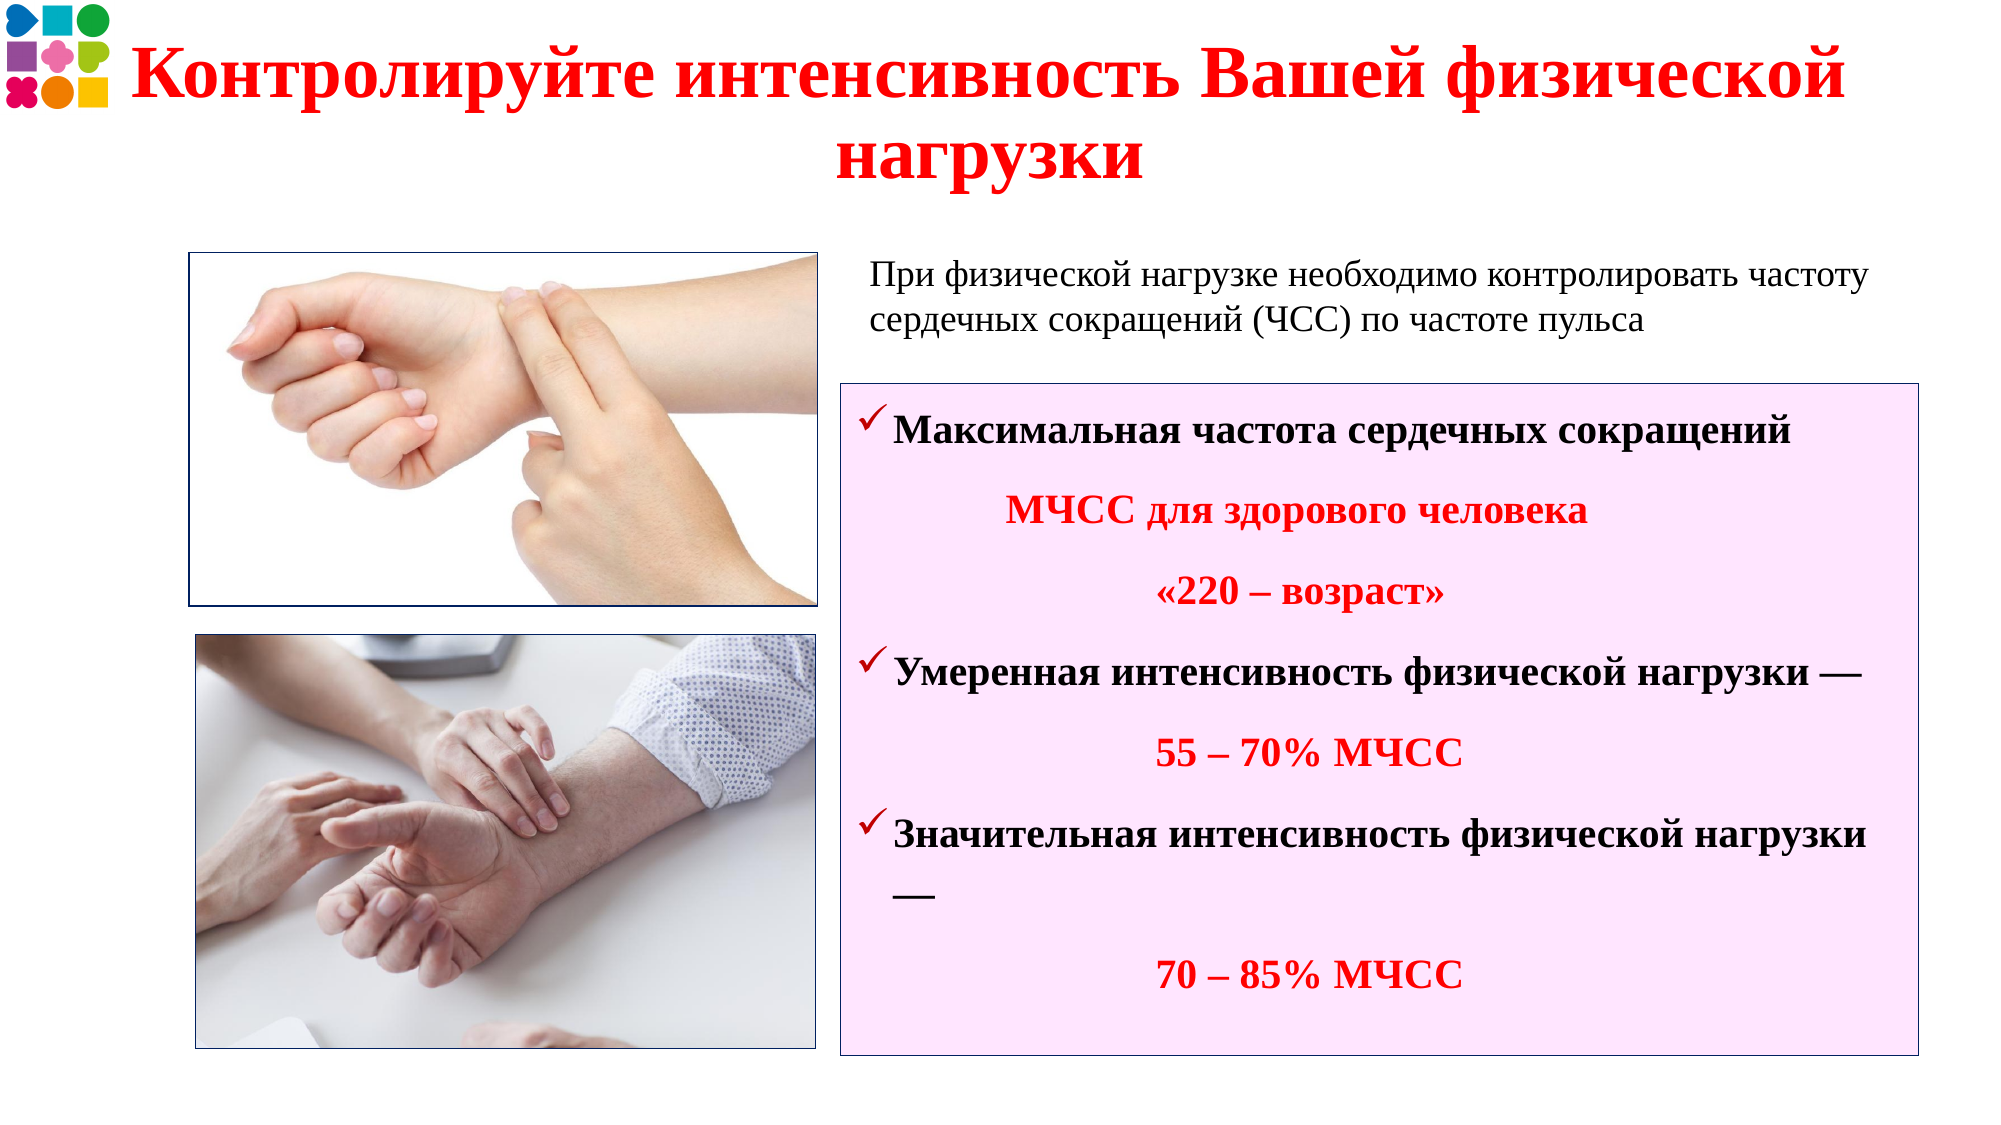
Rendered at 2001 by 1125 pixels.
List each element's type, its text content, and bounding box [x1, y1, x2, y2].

picture [189, 253, 817, 606]
picture [0, 0, 115, 115]
list Максимальная частота сердечных сокращений МЧСС для здорового человека «220 – возраст» Умеренная интенсивность физической нагрузки — 55 – 70% МЧСС Значительная интенсивность физической нагрузки — 70 – 85% МЧСС [840, 383, 1919, 1056]
picture [196, 635, 815, 1048]
text_box При физической нагрузке необходимо контролировать частоту сердечных сокращений (ЧСС) по частоте пульса [854, 241, 1918, 339]
title Контролируйте интенсивность Вашей физической нагрузки [19, 37, 1962, 191]
